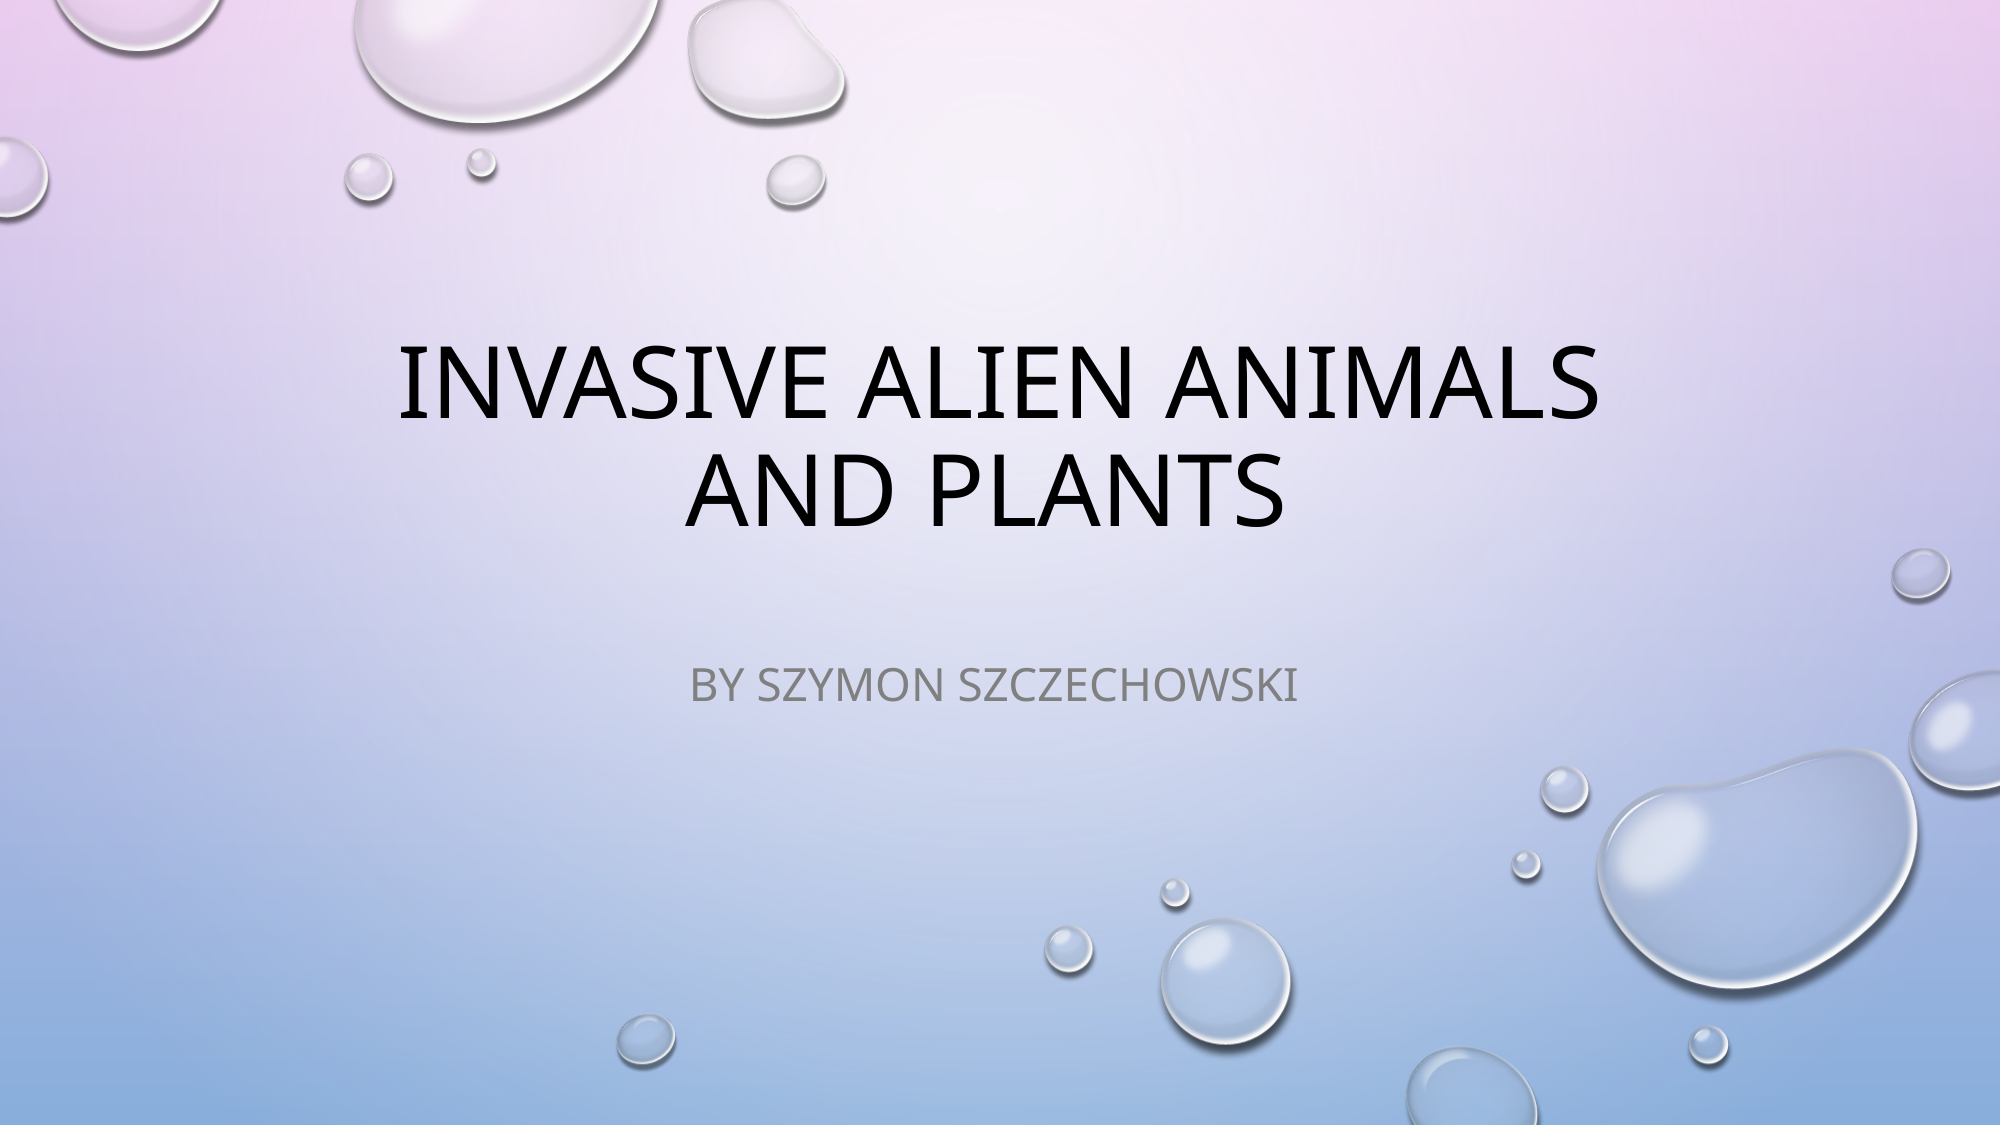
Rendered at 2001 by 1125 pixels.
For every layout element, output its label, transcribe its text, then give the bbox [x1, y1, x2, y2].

subtitle By Szymon szczechowski [287, 637, 1713, 863]
title Invasive alien animals and plants [287, 213, 1713, 556]
picture [0, 0, 2000, 1125]
